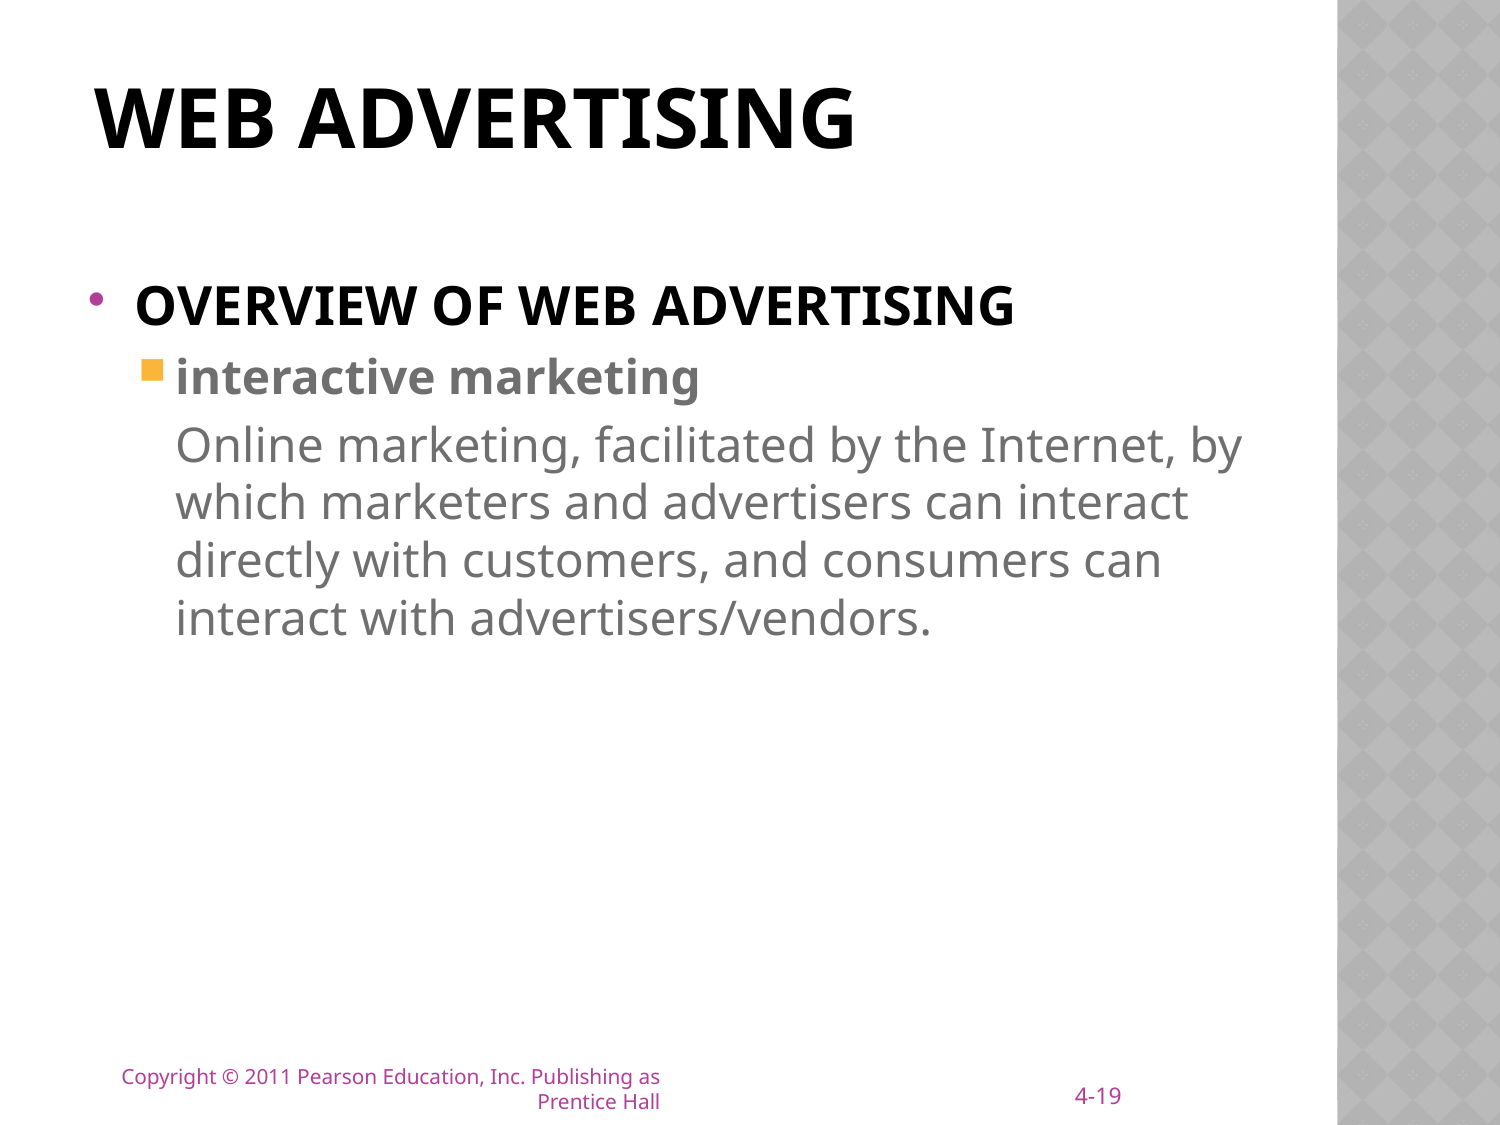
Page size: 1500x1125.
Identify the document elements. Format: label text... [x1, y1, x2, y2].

title WEB ADVERTISING [86, 46, 1447, 165]
slide_number 4-19 [1025, 1075, 1122, 1113]
list OVERVIEW OF WEB ADVERTISING interactive marketing Online marketing, facilitated by the Internet, by which marketers and advertisers can interact directly with customers, and consumers can interact with advertisers/vendors. [75, 264, 1263, 1059]
footer Copyright © 2011 Pearson Education, Inc. Publishing as Prentice Hall [75, 1075, 675, 1114]
